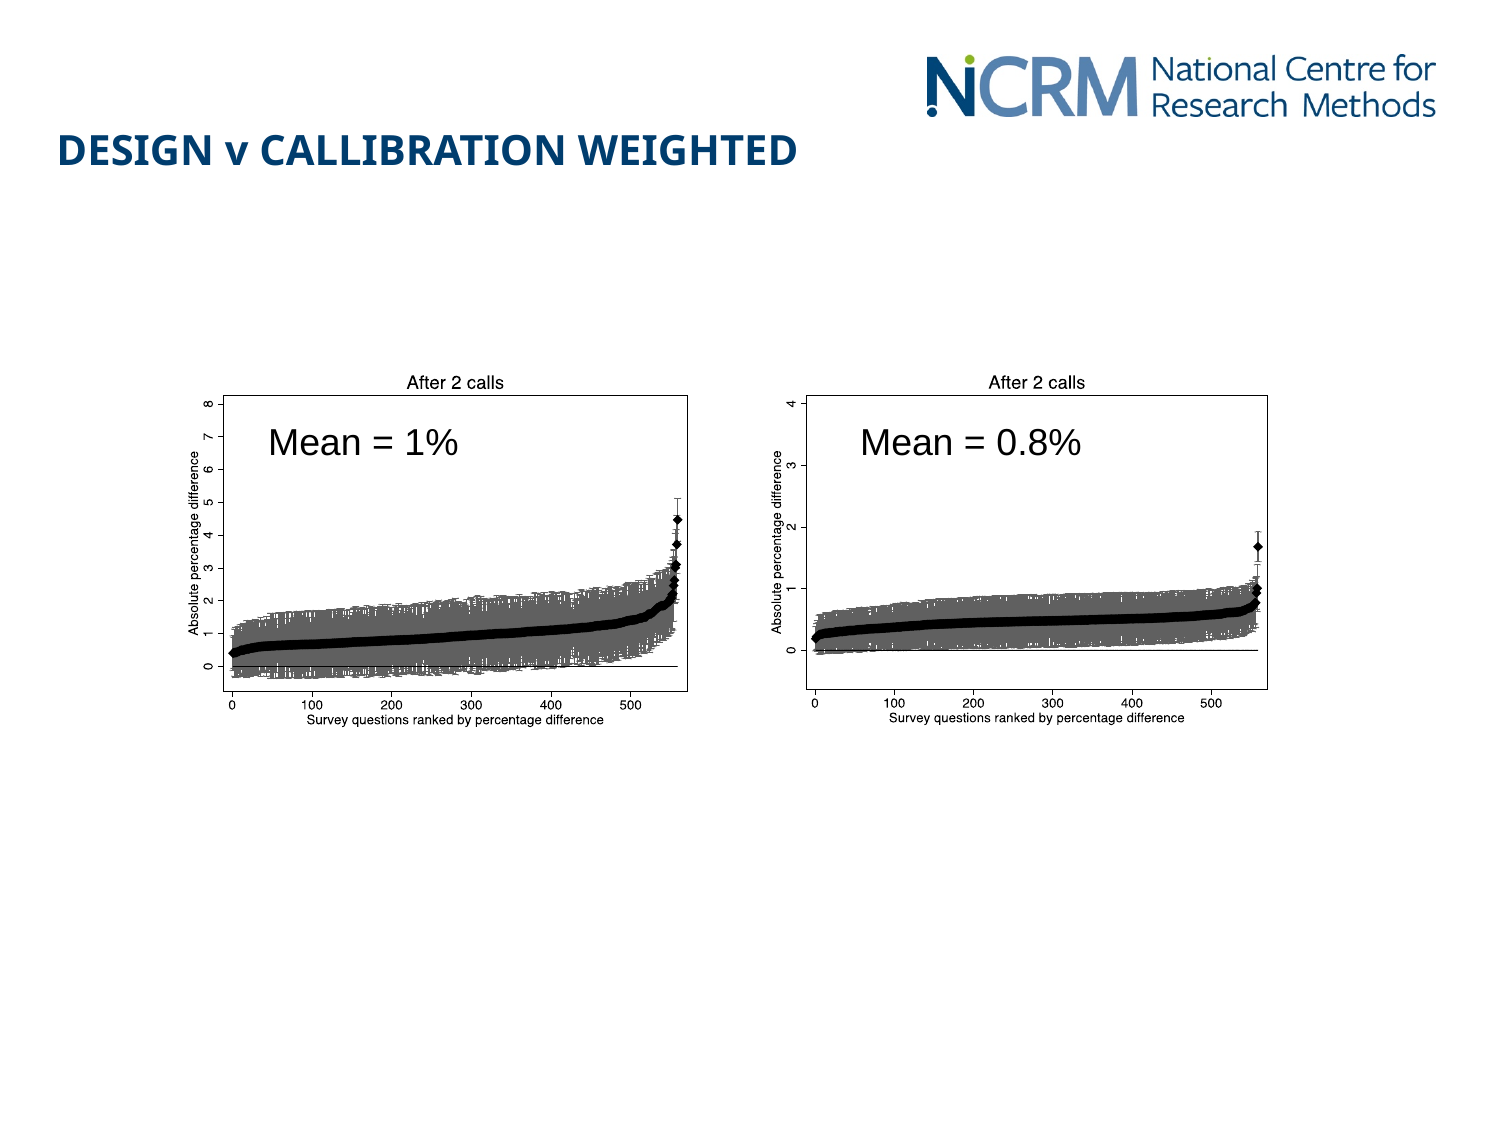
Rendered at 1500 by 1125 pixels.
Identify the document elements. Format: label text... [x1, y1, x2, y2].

picture [765, 370, 1291, 730]
picture [173, 370, 702, 730]
title DESIGN v CALLIBRATION WEIGHTED [41, 116, 1115, 268]
picture [927, 54, 1436, 117]
